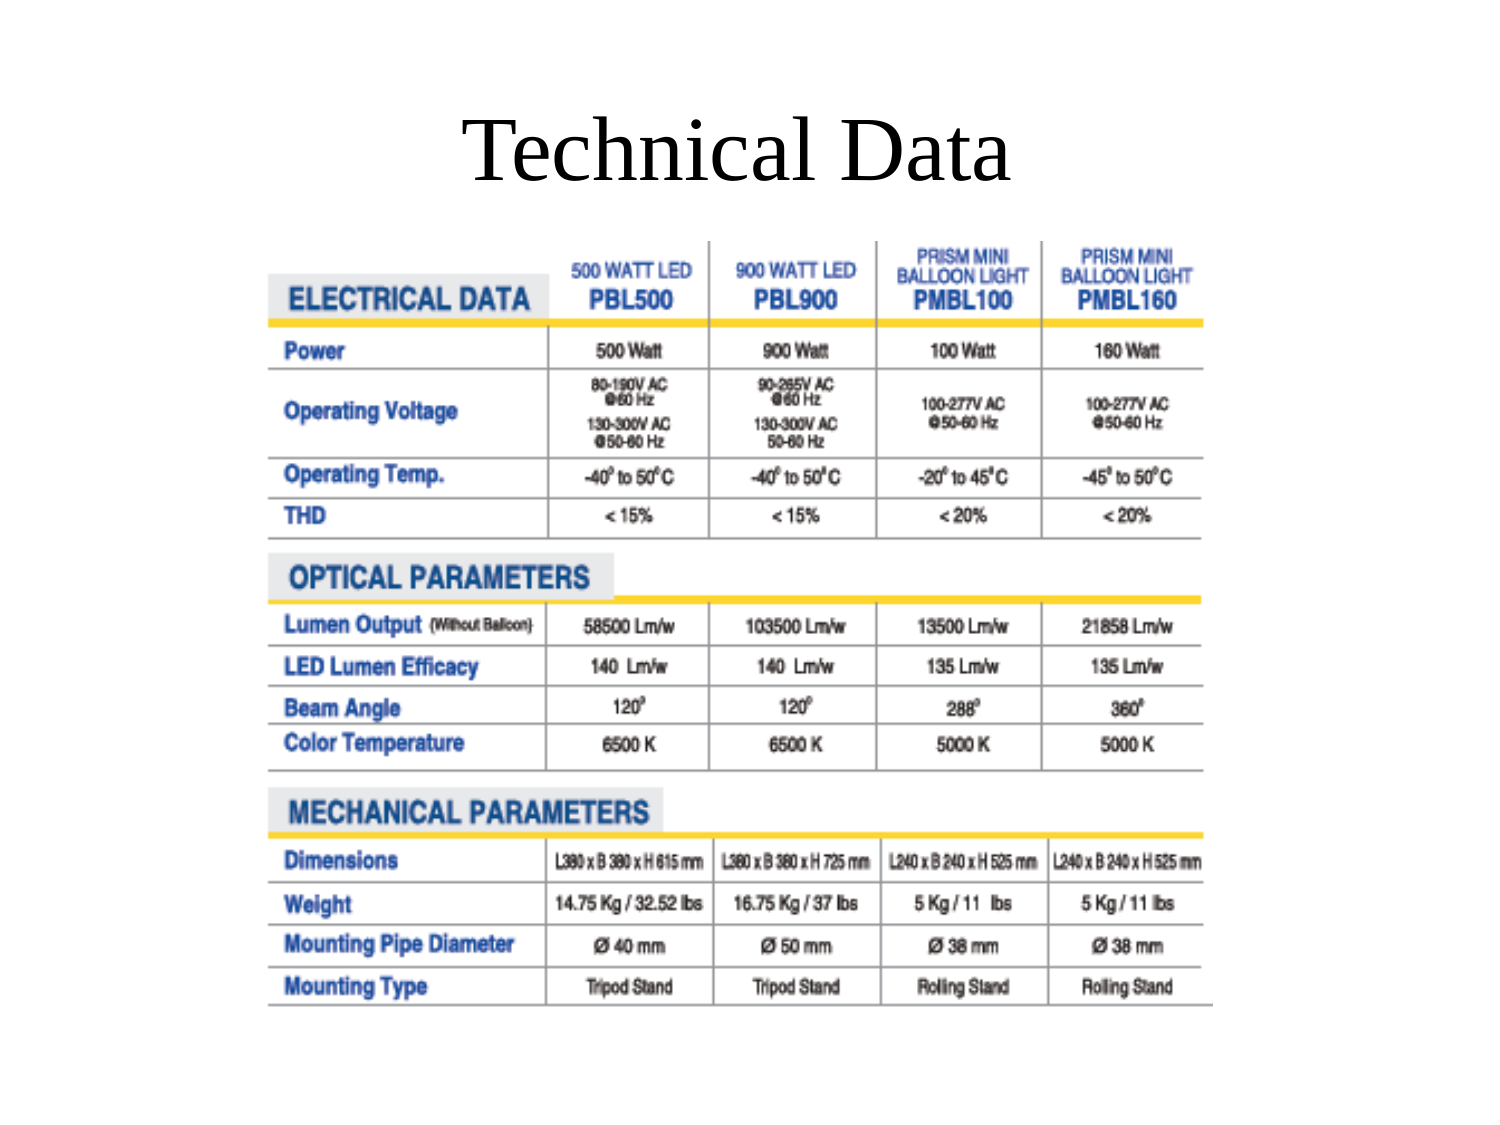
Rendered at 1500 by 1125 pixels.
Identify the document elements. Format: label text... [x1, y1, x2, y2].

title Technical Data [99, 49, 1376, 238]
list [262, 241, 1213, 1010]
